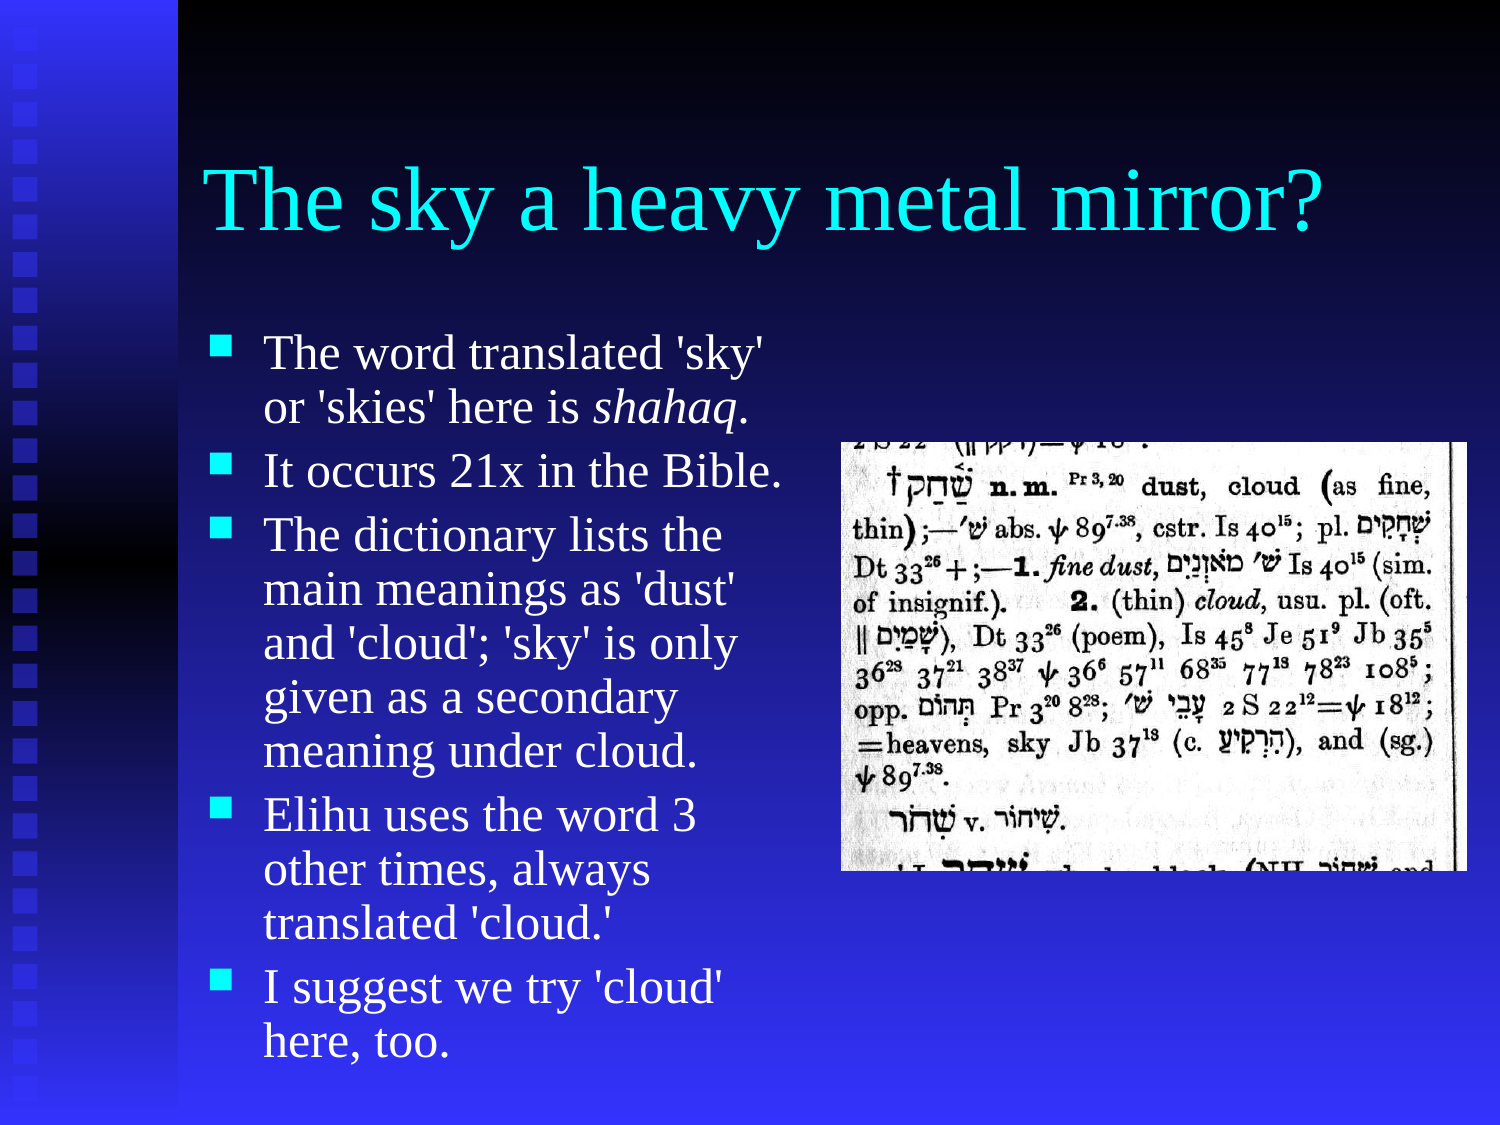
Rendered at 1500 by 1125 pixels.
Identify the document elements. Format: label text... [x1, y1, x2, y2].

list The word translated 'sky' or 'skies' here is shahaq. It occurs 21x in the Bible. The dictionary lists the main meanings as 'dust' and 'cloud'; 'sky' is only given as a secondary meaning under cloud. Elihu uses the word 3 other times, always translated 'cloud.' I suggest we try 'cloud' here, too. [191, 319, 817, 995]
title The sky a heavy metal mirror? [187, 99, 1463, 288]
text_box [841, 442, 1468, 871]
